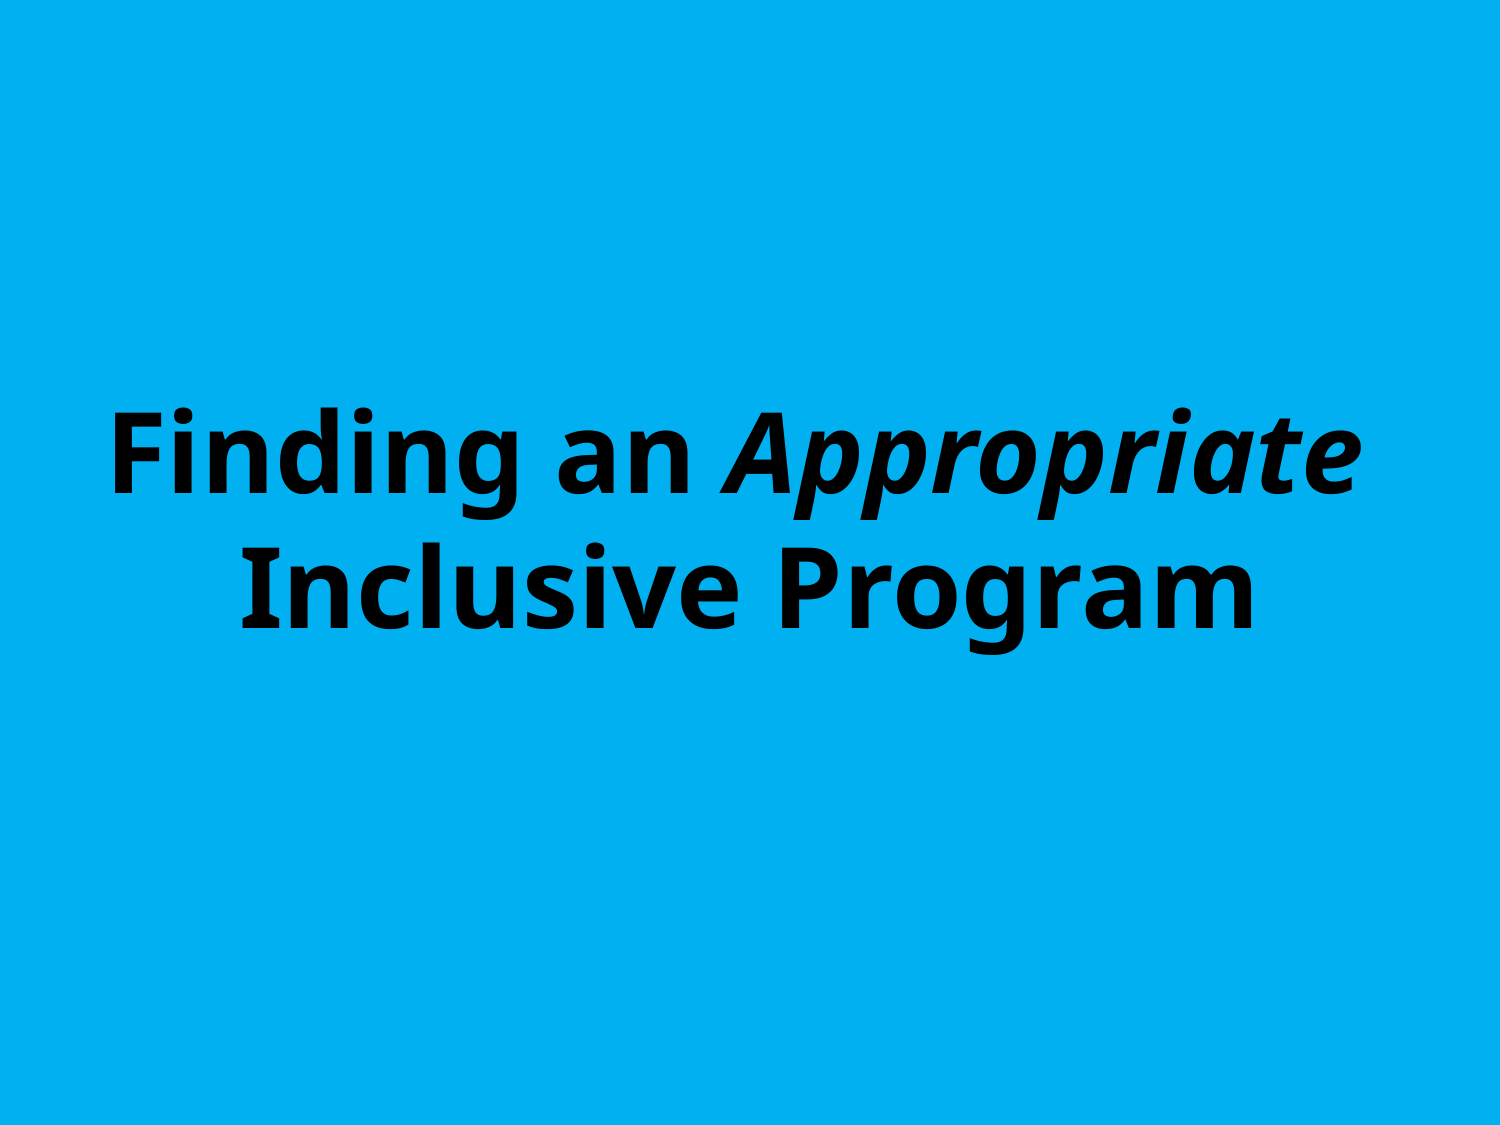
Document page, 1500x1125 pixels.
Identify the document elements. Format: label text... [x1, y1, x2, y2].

title Finding an Appropriate Inclusive Program [75, 45, 1425, 988]
